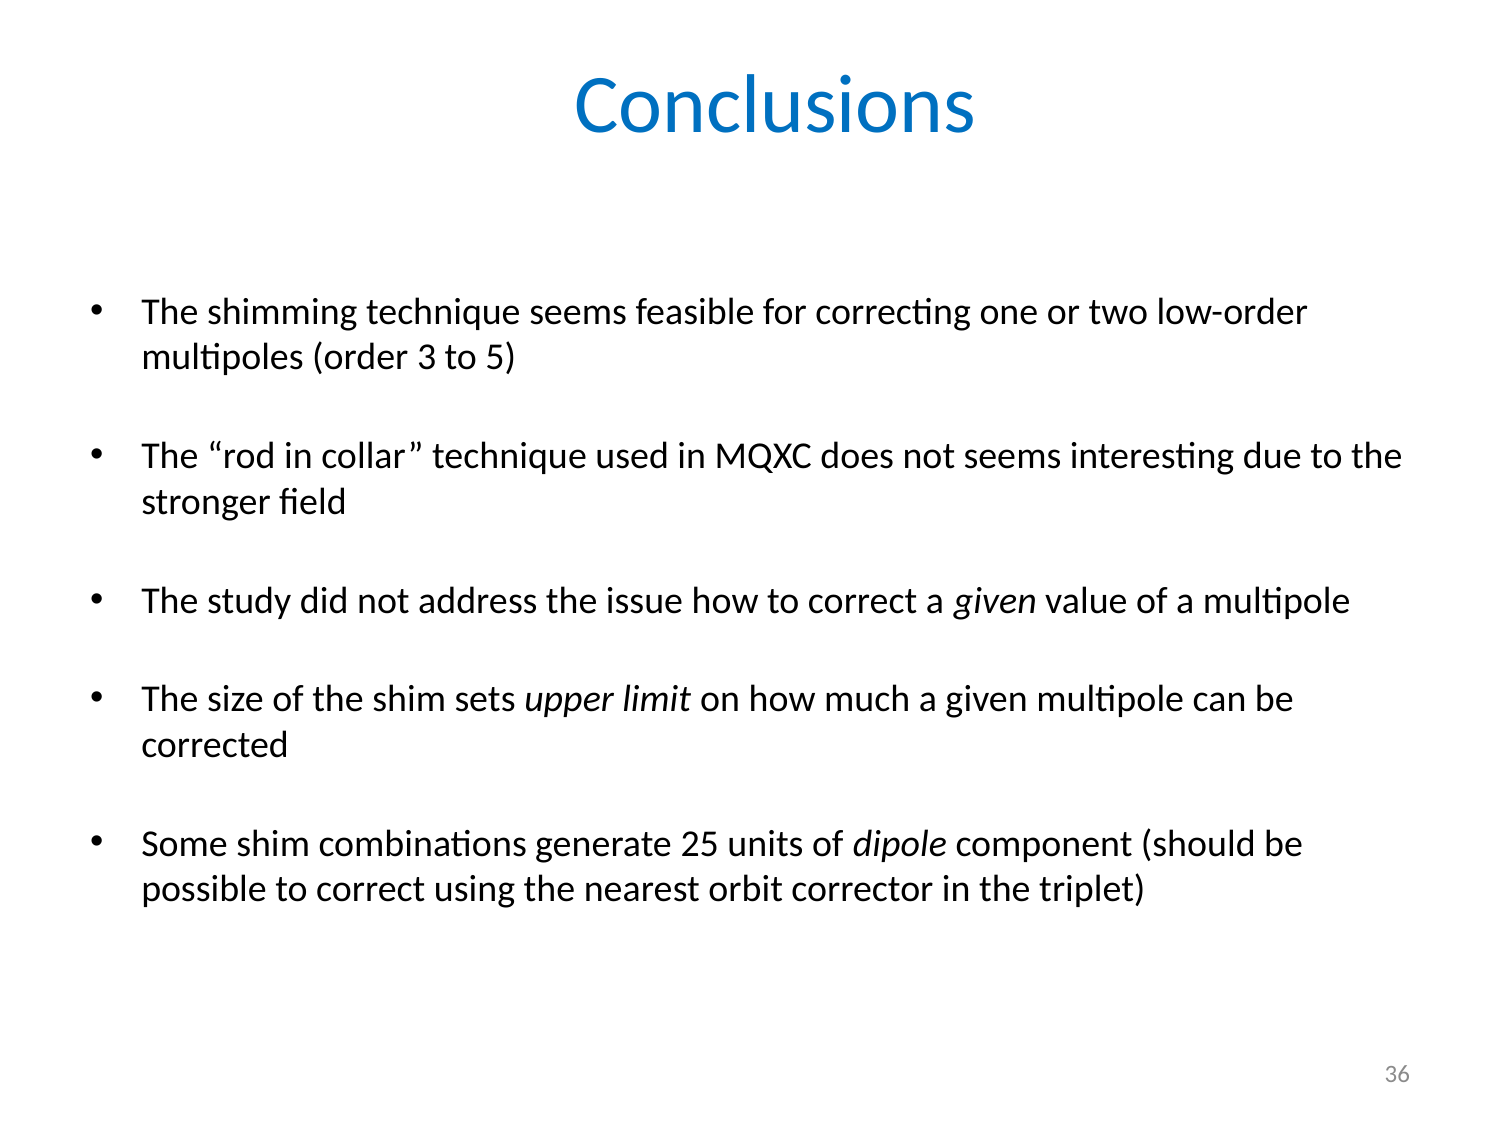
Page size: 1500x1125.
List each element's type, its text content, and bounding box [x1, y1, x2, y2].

slide_number 36 [1074, 1042, 1425, 1103]
text_box Conclusions [242, 36, 1309, 163]
text_box The shimming technique seems feasible for correcting one or two low-order multipoles (order 3 to 5) The “rod in collar” technique used in MQXC does not seems interesting due to the stronger field The study did not address the issue how to correct a given value of a multipole The size of the shim sets upper limit on how much a given multipole can be corrected Some shim combinations generate 25 units of dipole component (should be possible to correct using the nearest orbit corrector in the triplet) [75, 278, 1426, 917]
